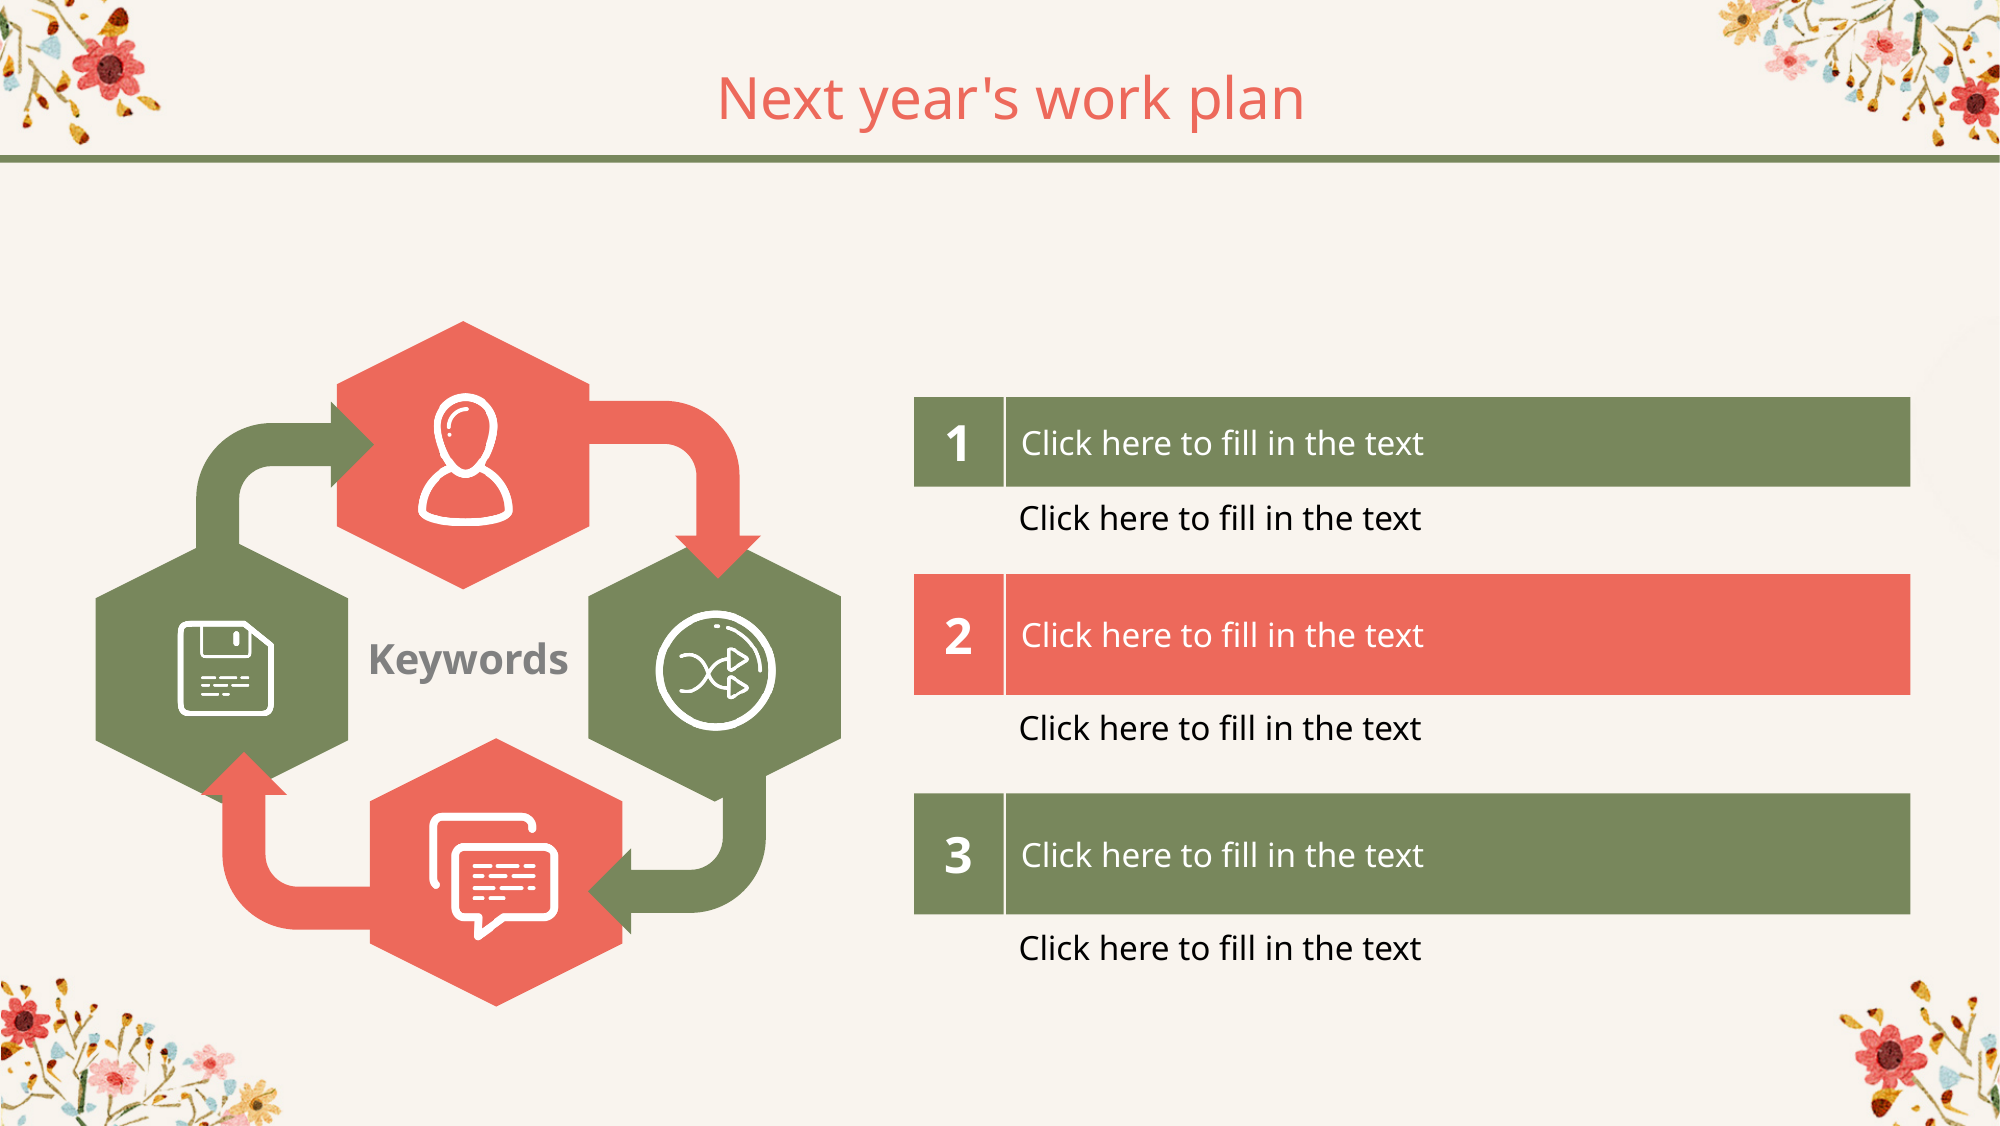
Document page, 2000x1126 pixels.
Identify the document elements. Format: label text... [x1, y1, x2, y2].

text_box [334, 319, 592, 592]
text_box Click here to fill in the text [1004, 395, 1913, 489]
text_box Next year's work plan [678, 61, 1345, 132]
text_box 3 [912, 791, 1004, 916]
text_box Click here to fill in the text [1004, 572, 1913, 697]
text_box [585, 760, 768, 937]
text_box Keywords [311, 625, 626, 691]
text_box [194, 399, 377, 576]
text_box [367, 736, 625, 1009]
picture [0, 165, 2000, 1126]
text_box [206, 798, 220, 805]
text_box [198, 749, 376, 932]
text_box [586, 398, 763, 581]
text_box [586, 547, 843, 804]
text_box 2 [912, 572, 1004, 697]
text_box Click here to fill in the text [1003, 919, 1911, 975]
text_box Click here to fill in the text [1004, 791, 1913, 916]
picture [0, 0, 2000, 153]
text_box [93, 542, 351, 795]
text_box Click here to fill in the text [1003, 489, 1911, 545]
text_box [0, 153, 2000, 165]
text_box 1 [912, 395, 1004, 489]
text_box Click here to fill in the text [1003, 700, 1911, 755]
